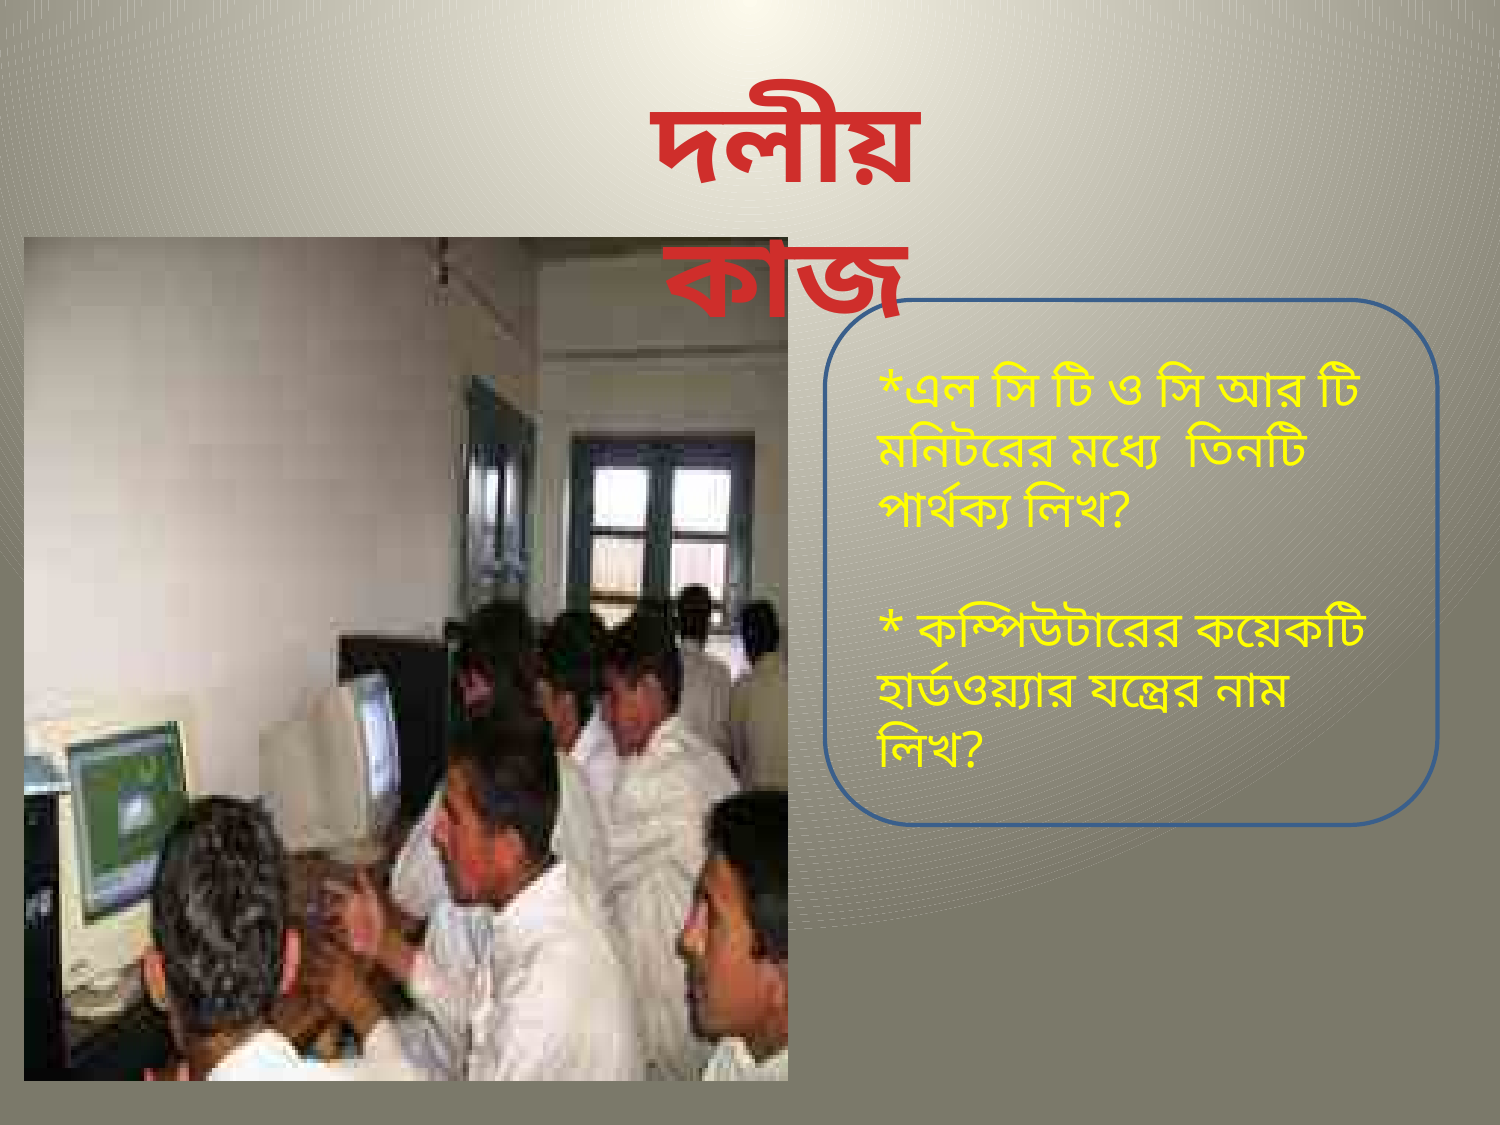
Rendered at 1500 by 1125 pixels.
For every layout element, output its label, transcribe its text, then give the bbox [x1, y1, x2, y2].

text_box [824, 299, 1438, 826]
picture [24, 237, 788, 1082]
text_box দলীয় কাজ [546, 62, 1025, 348]
